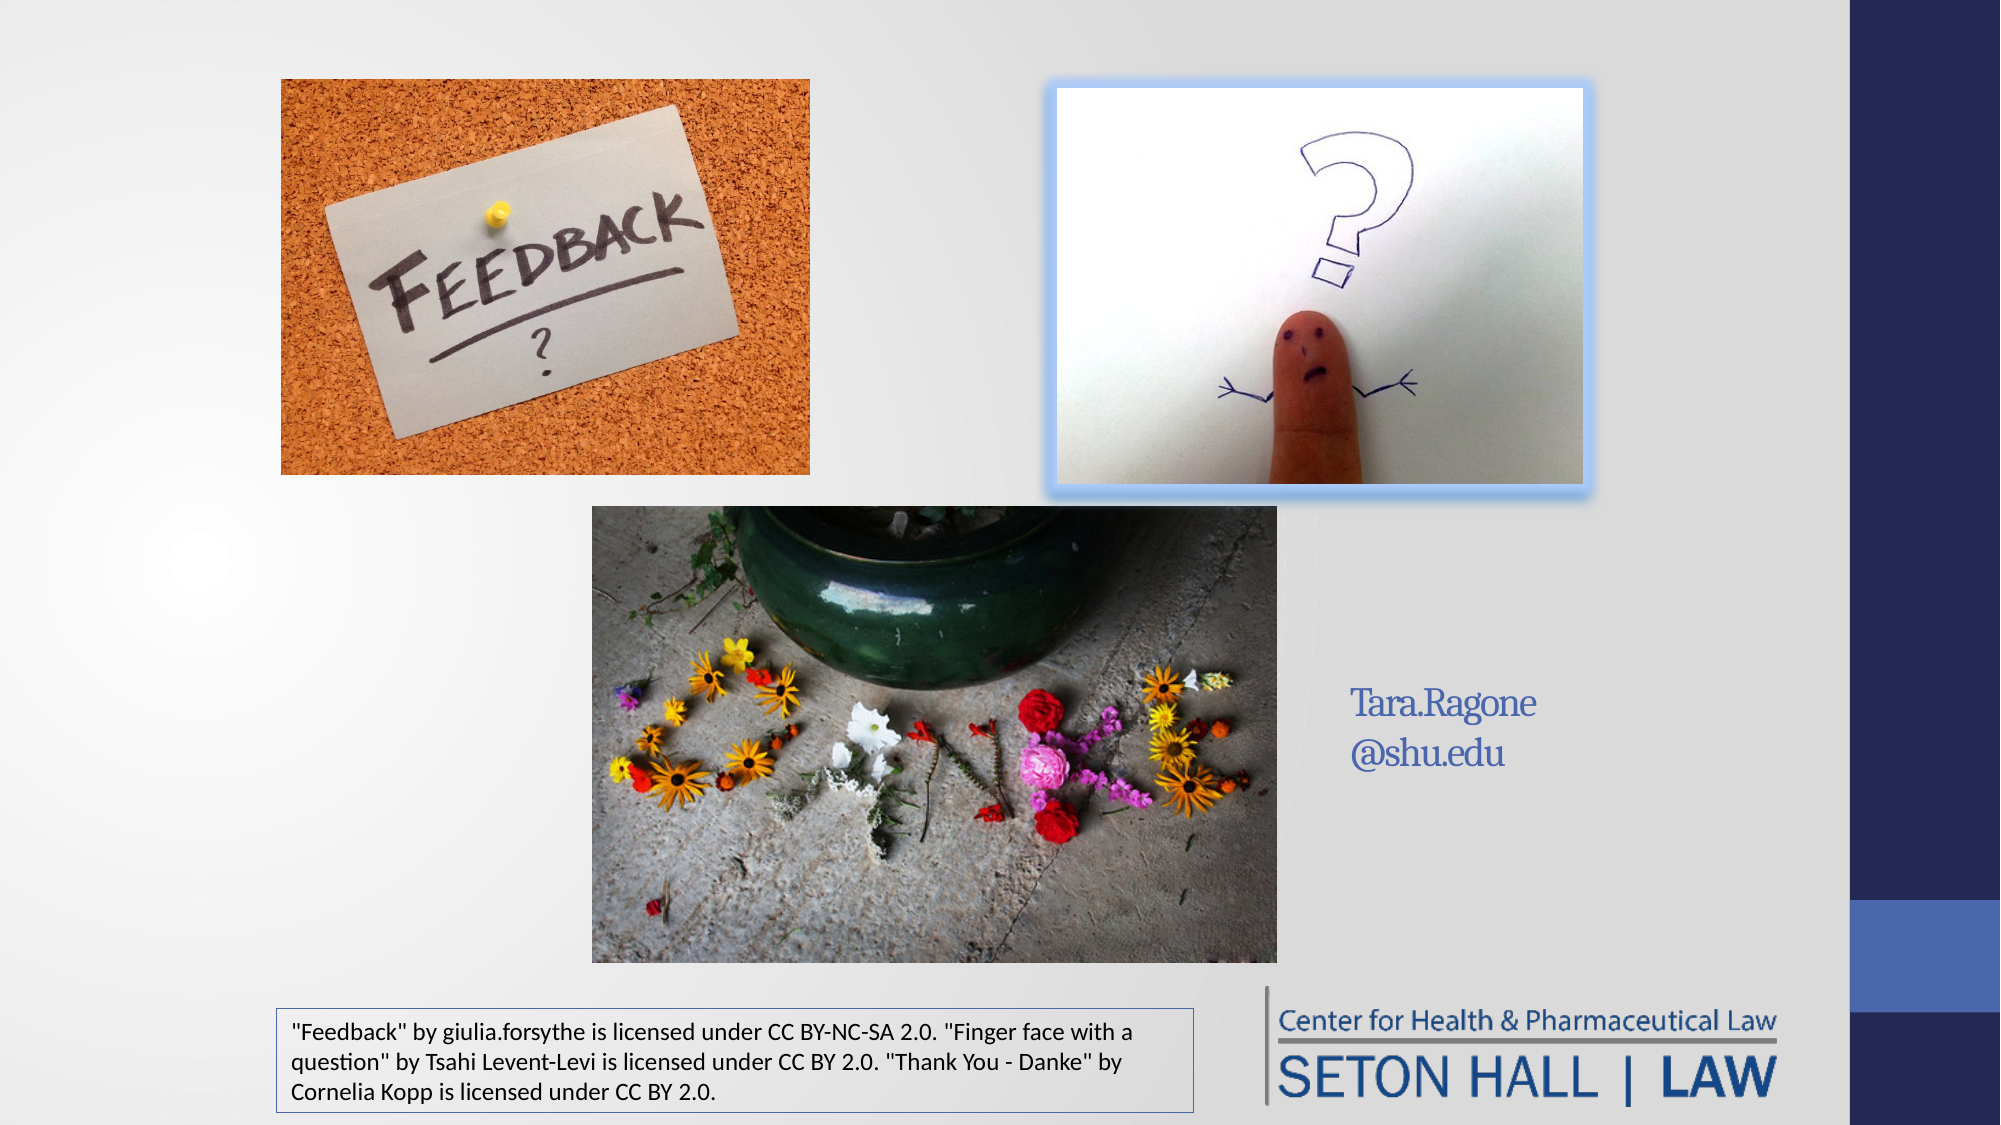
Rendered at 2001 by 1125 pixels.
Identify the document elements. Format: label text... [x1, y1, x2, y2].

text_box "Feedback" by giulia.forsythe is licensed under CC BY-NC-SA 2.0. "Finger face with a question" by Tsahi Levent-Levi is licensed under CC BY 2.0. "Thank You - Danke" by Cornelia Kopp is licensed under CC BY 2.0. [276, 1008, 1194, 1113]
title Tara.Ragone@shu.edu [1334, 630, 1564, 819]
picture [281, 78, 810, 476]
picture [1056, 88, 1584, 484]
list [592, 506, 1278, 963]
picture [1264, 985, 1785, 1108]
